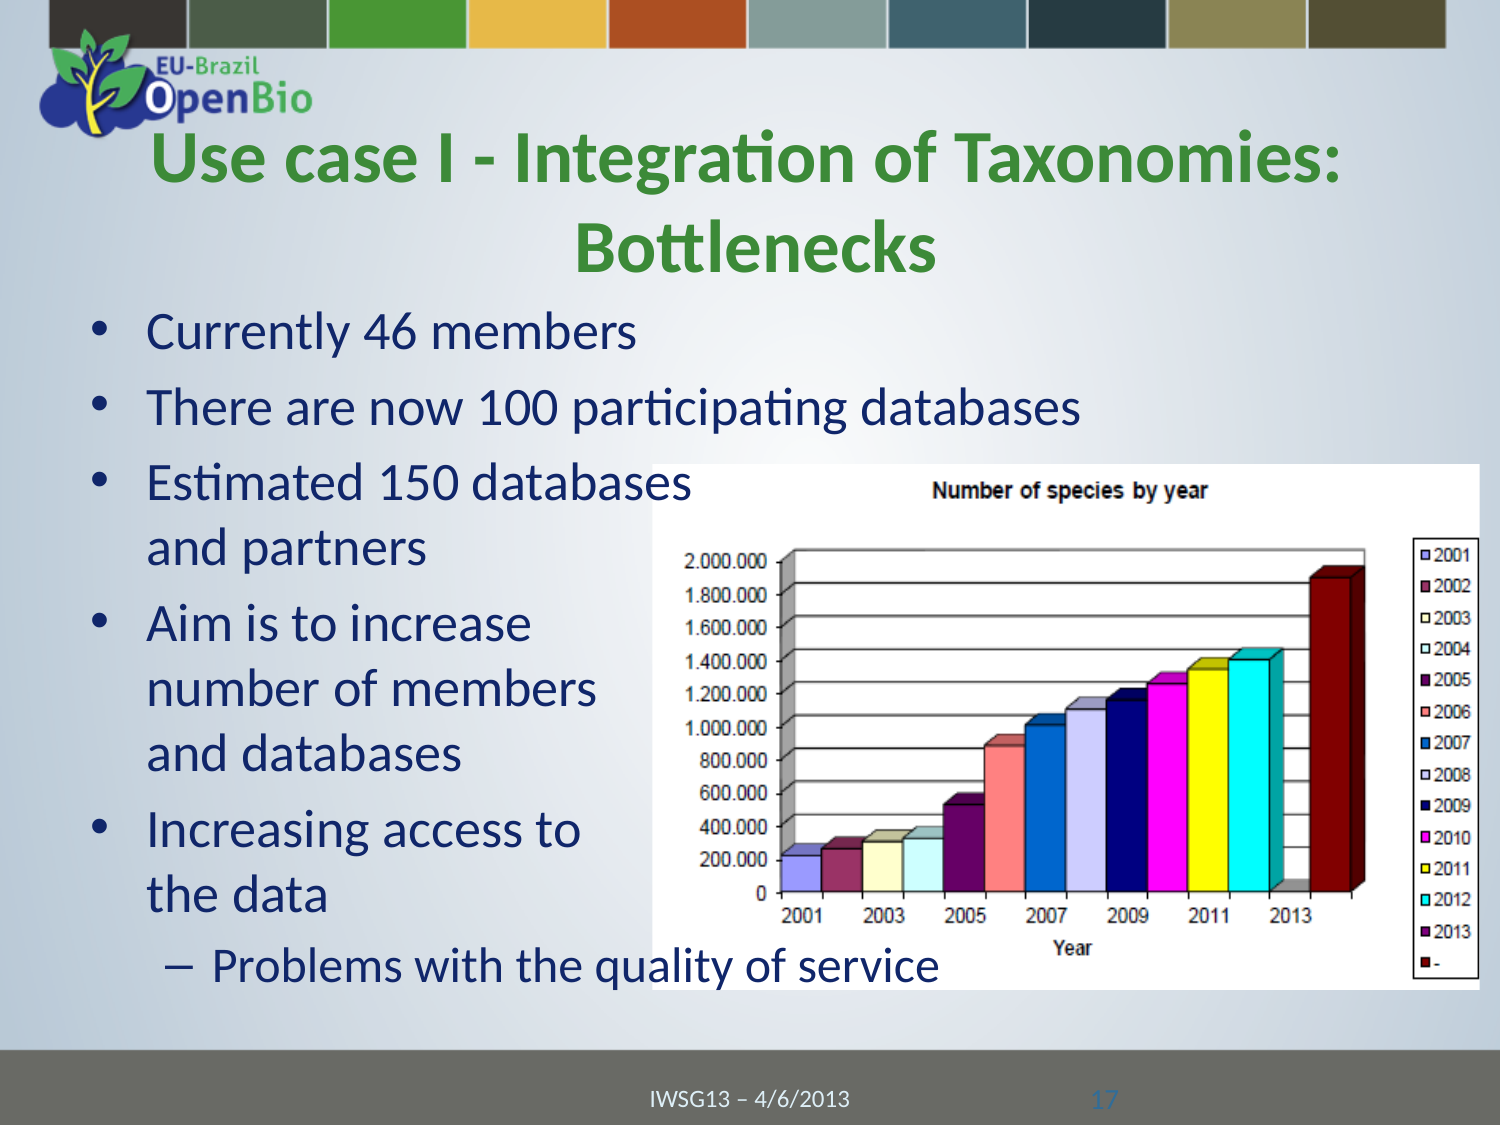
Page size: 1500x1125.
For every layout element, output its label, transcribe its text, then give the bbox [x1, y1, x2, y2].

picture [0, 0, 1500, 1125]
list Currently 46 members There are now 100 participating databases Estimated 150 databases and partners Aim is to increase number of members and databases Increasing access to the data Problems with the quality of service [74, 287, 1426, 1031]
title Use case I - Integration of Taxonomies: Bottlenecks [46, 129, 1466, 265]
slide_number 17 [1074, 1072, 1425, 1123]
